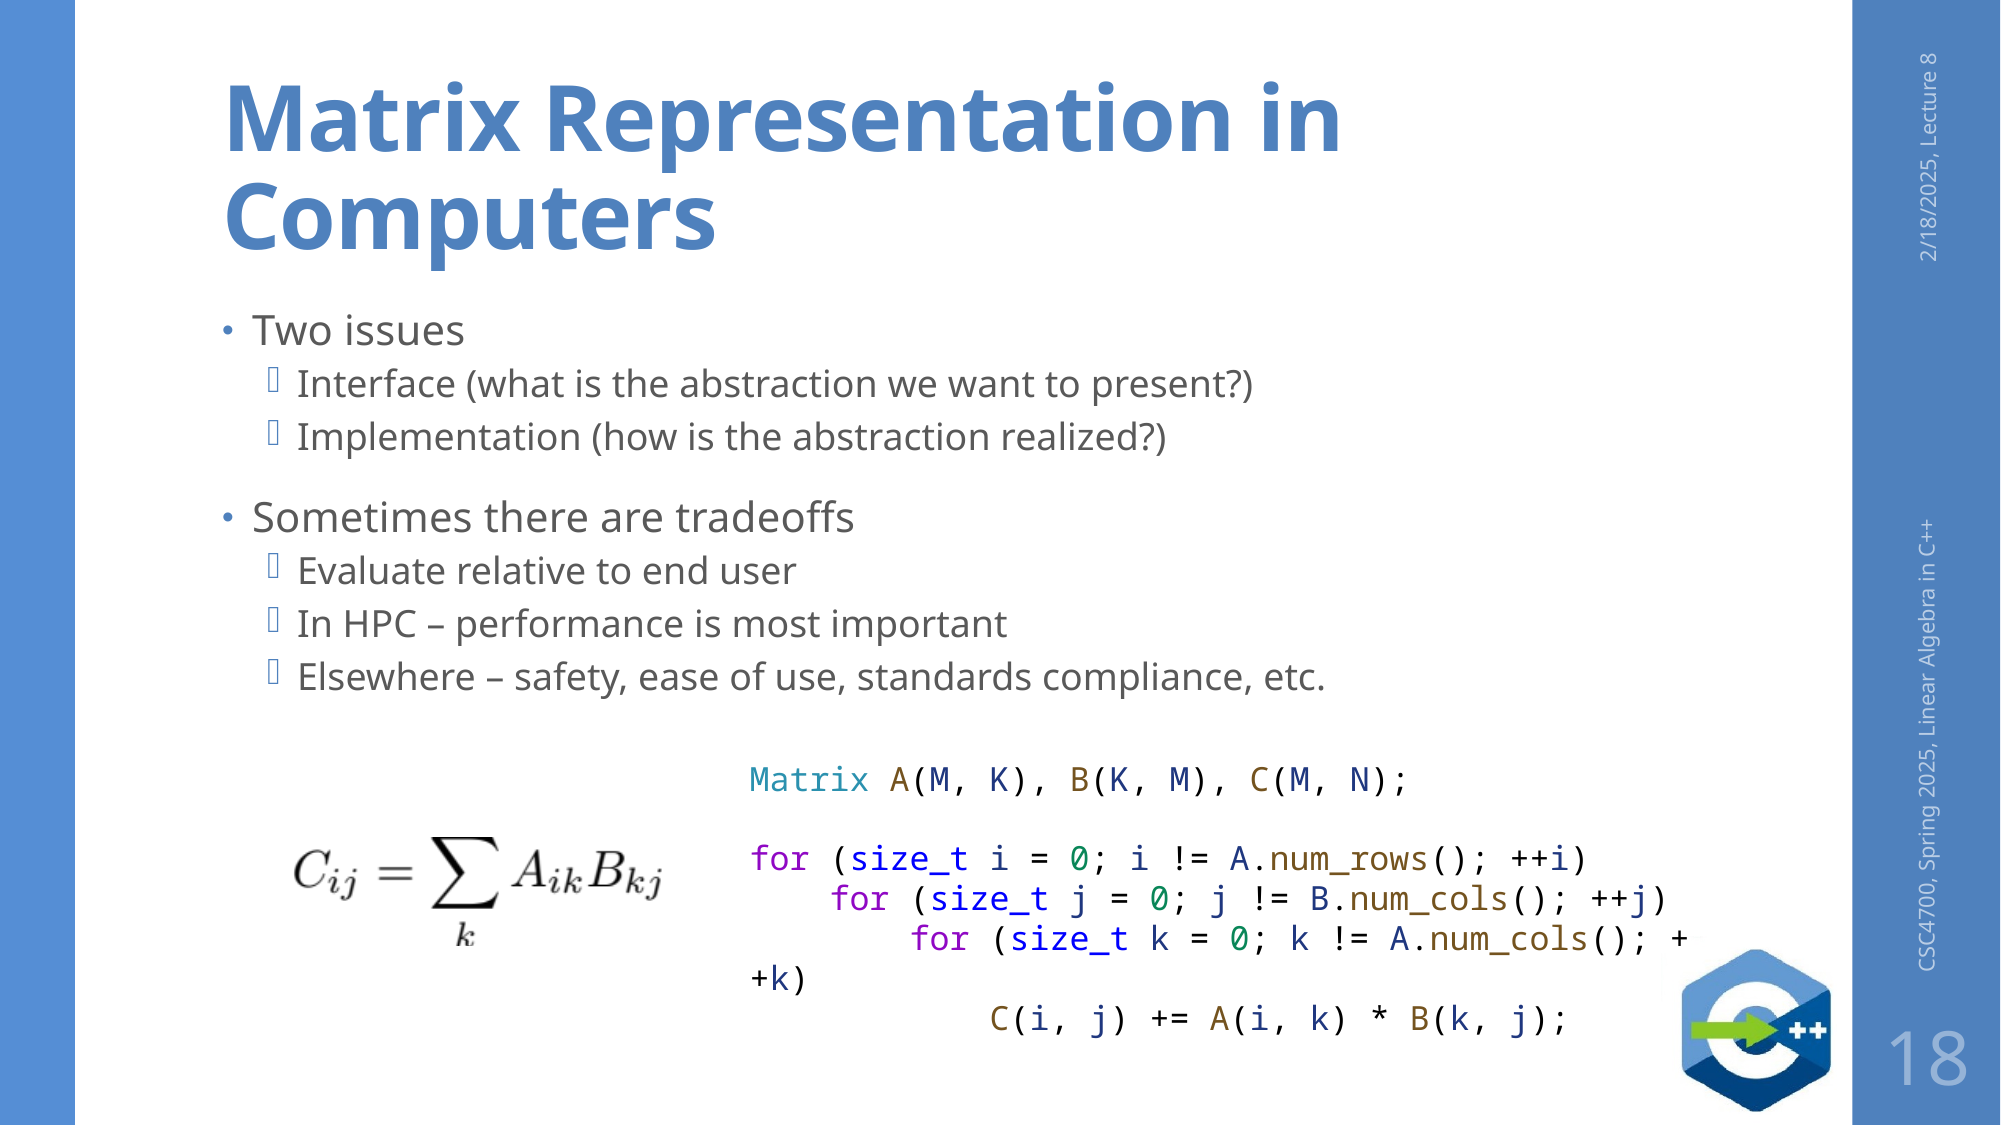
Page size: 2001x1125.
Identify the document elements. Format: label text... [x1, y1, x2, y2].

footer CSC4700, Spring 2025, Linear Algebra in C++ [1897, 400, 1958, 988]
text_box Matrix A(M, K), B(K, M), C(M, N); for (size_t i = 0; i != A.num_rows(); ++i) for (size_t j = 0; j != B.num_cols(); ++j) for (size_t k = 0; k != A.num_cols(); ++k) C(i, j) += A(i, k) * B(k, j); [734, 750, 1735, 1045]
list Two issues Interface (what is the abstraction we want to present?) Implementation (how is the abstraction realized?) Sometimes there are tradeoffs Evaluate relative to end user In HPC – performance is most important Elsewhere – safety, ease of use, standards compliance, etc. [206, 299, 1617, 1014]
picture [292, 837, 662, 946]
picture [1661, 936, 1851, 1125]
slide_number 18 [1852, 1012, 2000, 1110]
title Matrix Representation in Computers [206, 48, 1797, 278]
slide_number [1897, 37, 1958, 351]
